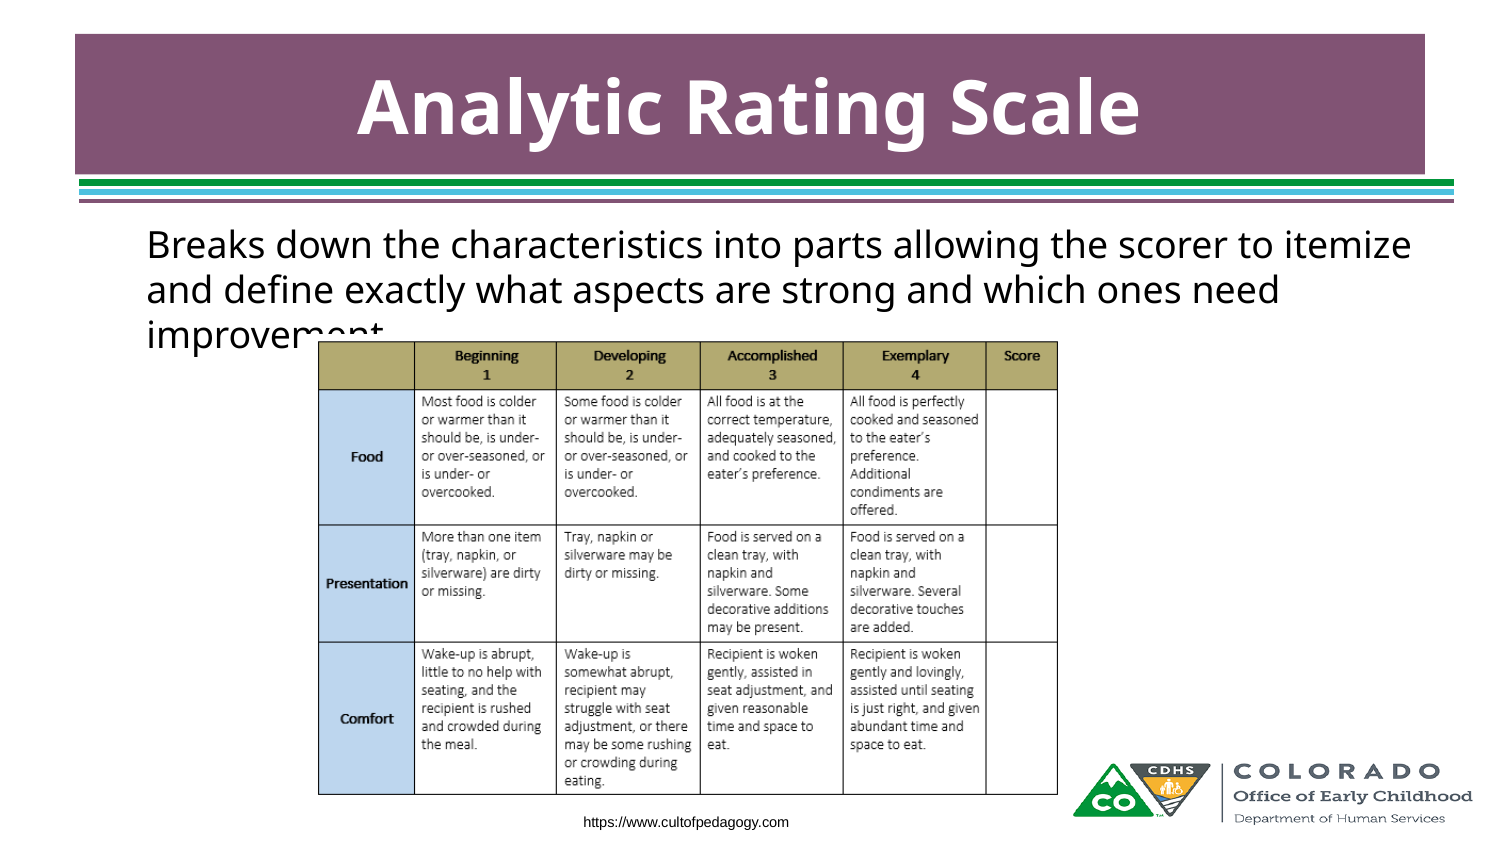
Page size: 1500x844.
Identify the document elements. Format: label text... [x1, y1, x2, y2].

title Analytic Rating Scale [75, 33, 1425, 175]
text_box https://www.cultofpedagogy.com [568, 820, 827, 839]
list Breaks down the characteristics into parts allowing the scorer to itemize and define exactly what aspects are strong and which ones need improvement [75, 206, 1466, 711]
picture [301, 334, 1473, 838]
